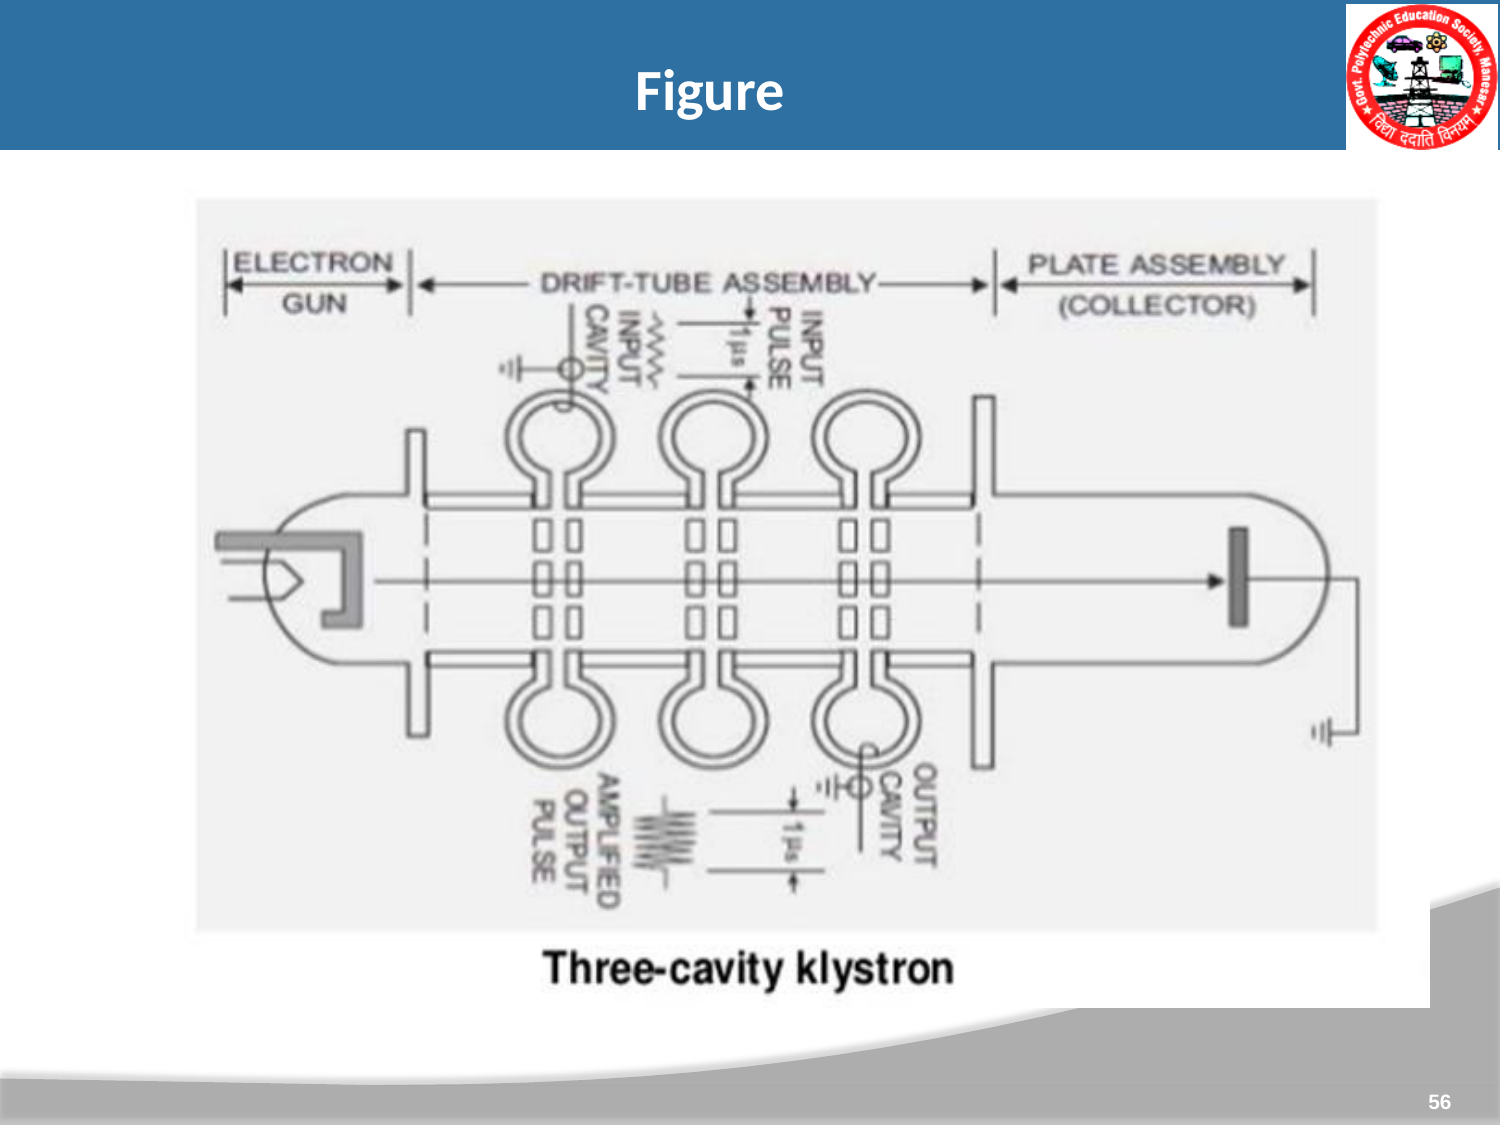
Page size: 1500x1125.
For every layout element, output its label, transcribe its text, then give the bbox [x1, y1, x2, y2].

slide_number 56 [1421, 1087, 1469, 1125]
picture [1346, 4, 1498, 150]
title Figure [633, 50, 787, 185]
picture [0, 187, 1500, 1085]
